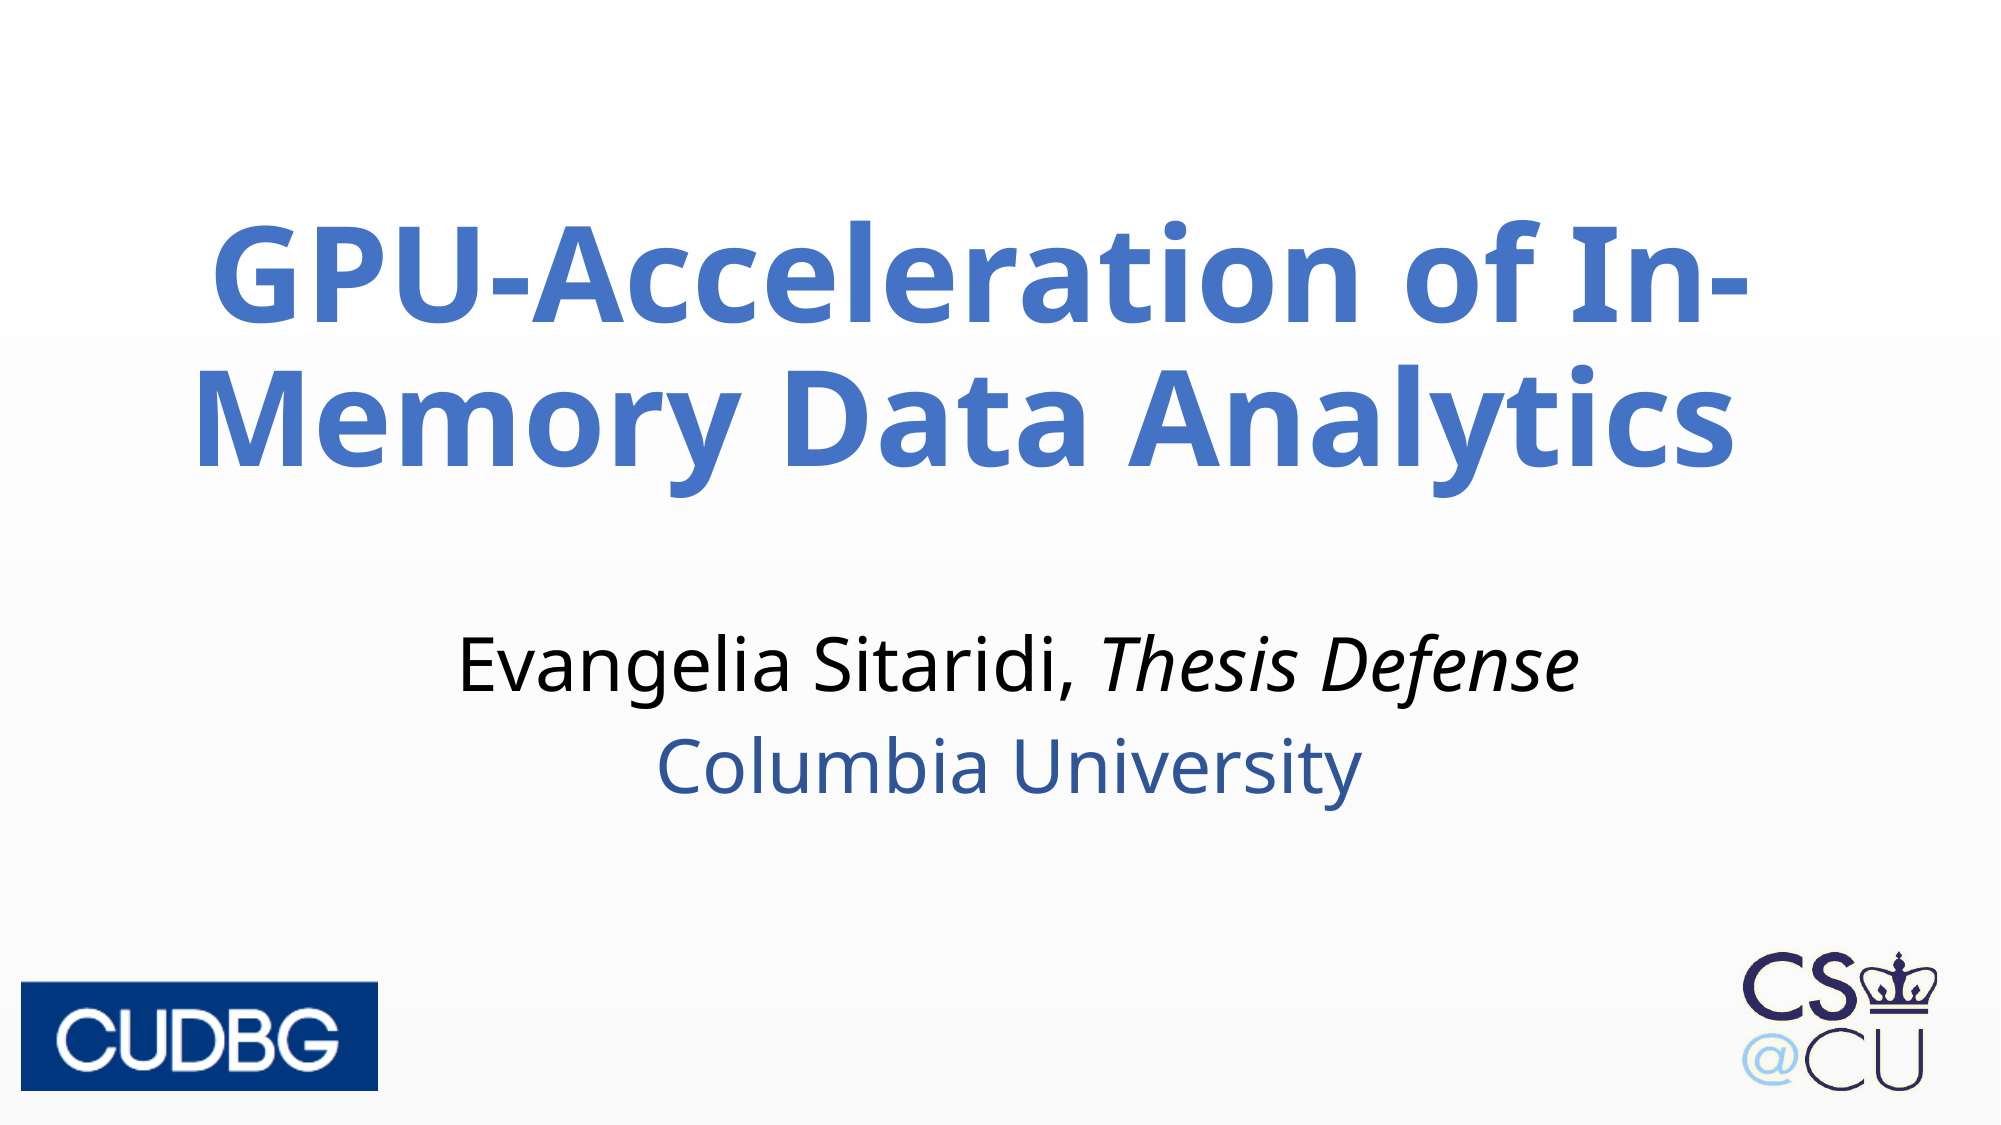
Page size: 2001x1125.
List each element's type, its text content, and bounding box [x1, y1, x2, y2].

picture [21, 981, 378, 1091]
subtitle Evangelia Sitaridi, Thesis Defense Columbia University [150, 619, 1888, 891]
title GPU-Acceleration of In-Memory Data Analytics [0, 197, 1980, 503]
text_box [1741, 934, 1938, 1108]
